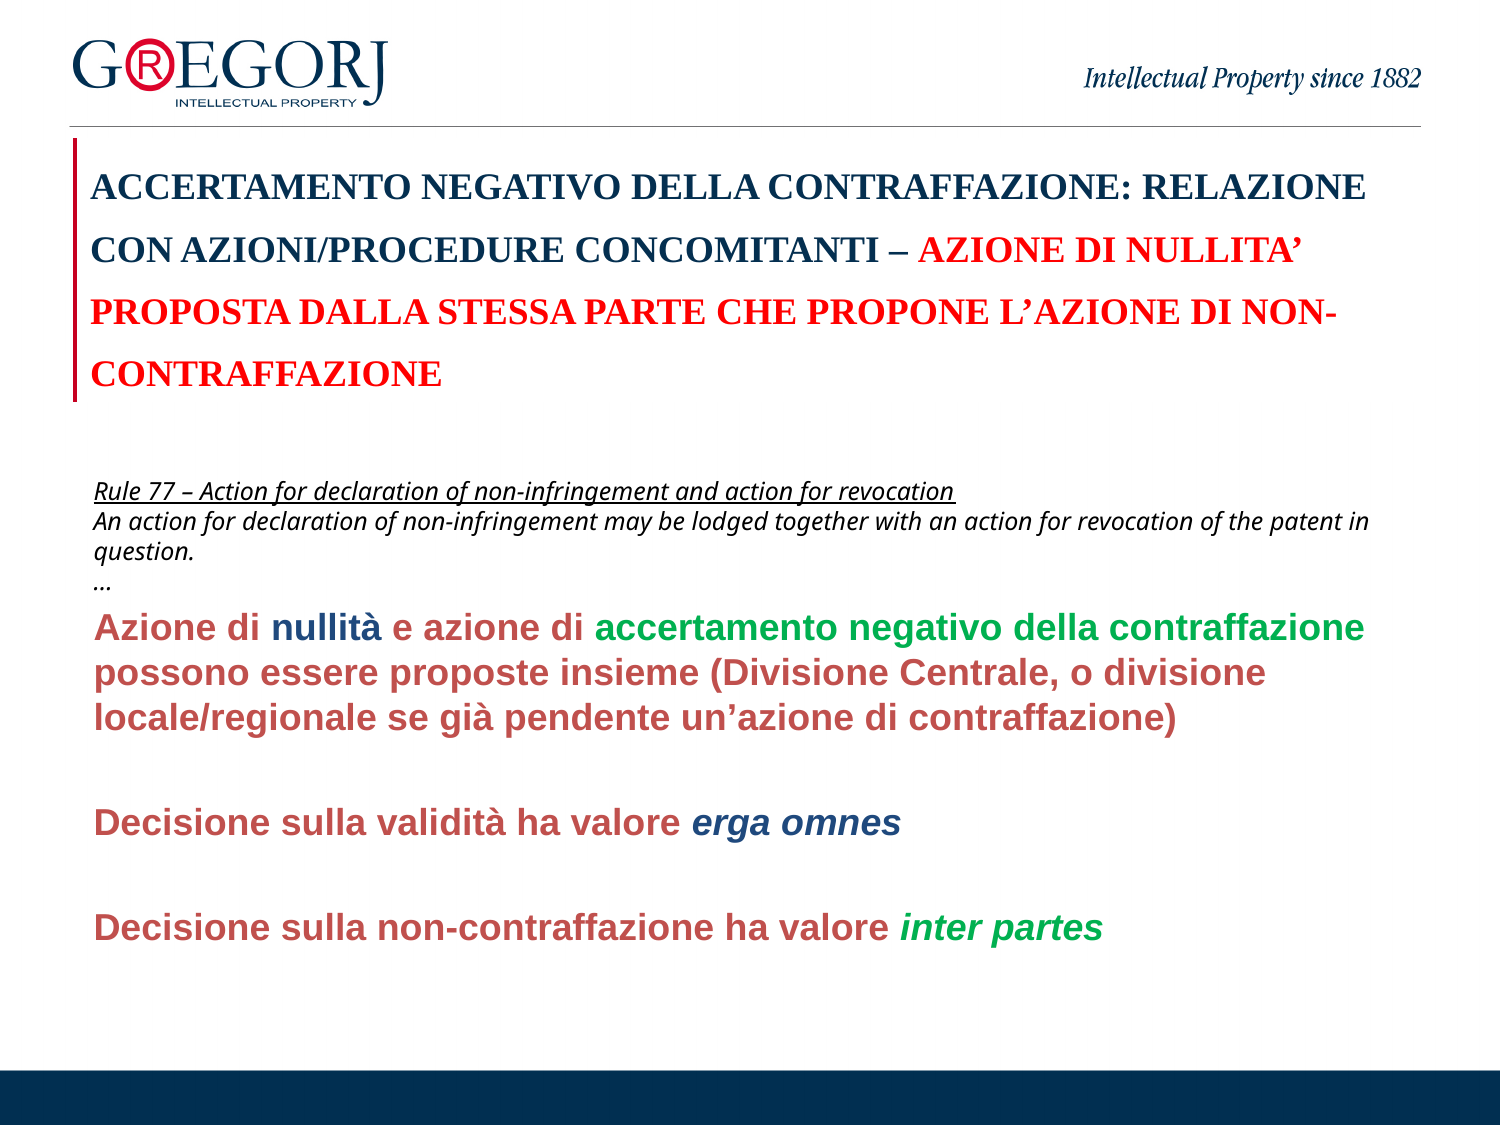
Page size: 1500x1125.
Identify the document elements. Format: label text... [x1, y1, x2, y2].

table_header ACCERTAMENTO NEGATIVO DELLA CONTRAFFAZIONE: RELAZIONE CON AZIONI/PROCEDURE CONCOMITANTI – AZIONE DI NULLITA’ PROPOSTA DALLA STESSA PARTE CHE PROPONE L’AZIONE DI NON-CONTRAFFAZIONE [77, 138, 1425, 402]
text_box Rule 77 – Action for declaration of non-infringement and action for revocation An action for declaration of non-infringement may be lodged together with an action for revocation of the patent in question. … Azione di nullità e azione di accertamento negativo della contraffazione possono essere proposte insieme (Divisione Centrale, o divisione locale/regionale se già pendente un’azione di contraffazione) Decisione sulla validità ha valore erga omnes Decisione sulla non-contraffazione ha valore inter partes [78, 468, 1429, 955]
picture [0, 0, 1500, 1125]
